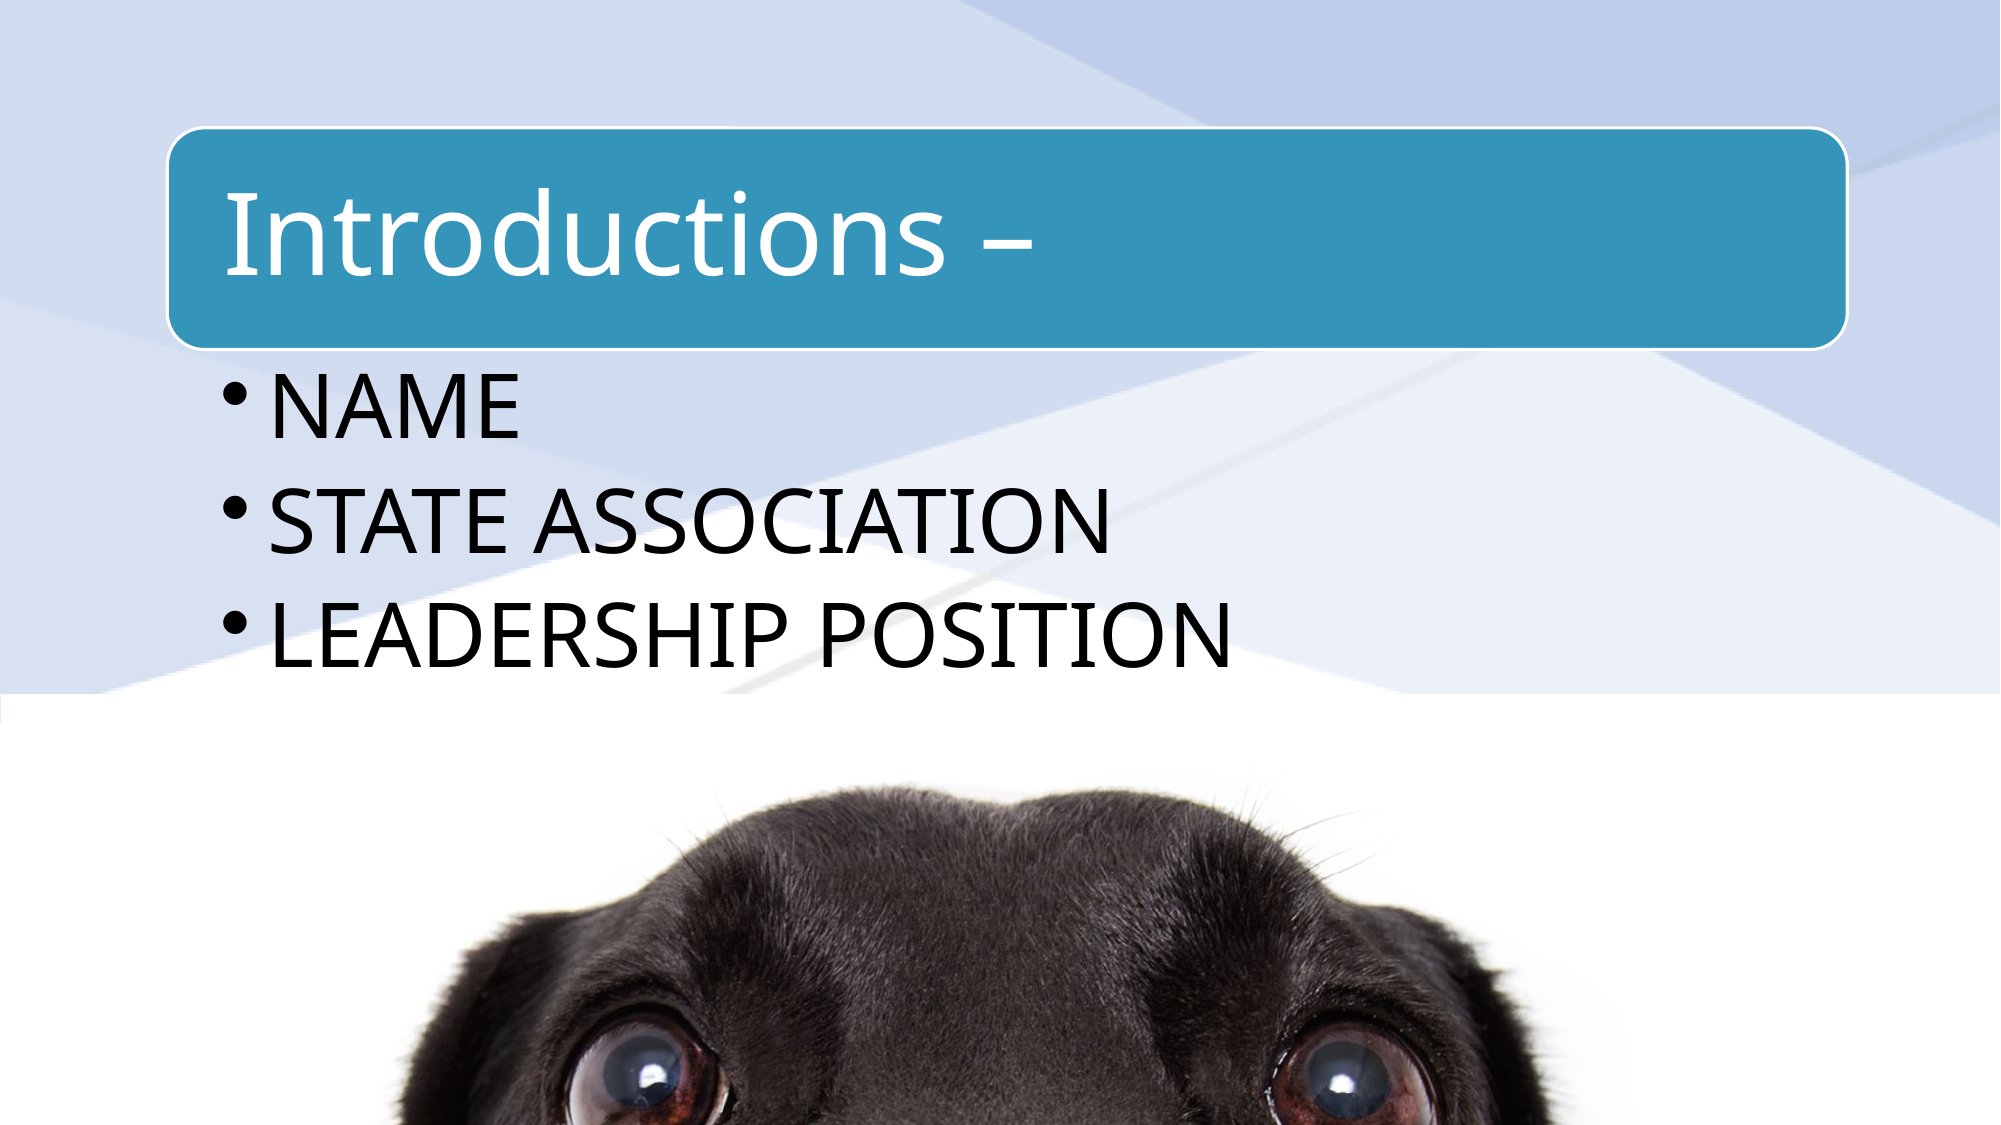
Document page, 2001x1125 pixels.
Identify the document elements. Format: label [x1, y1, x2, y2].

picture [0, 693, 2001, 1125]
text_box [166, 127, 1848, 715]
